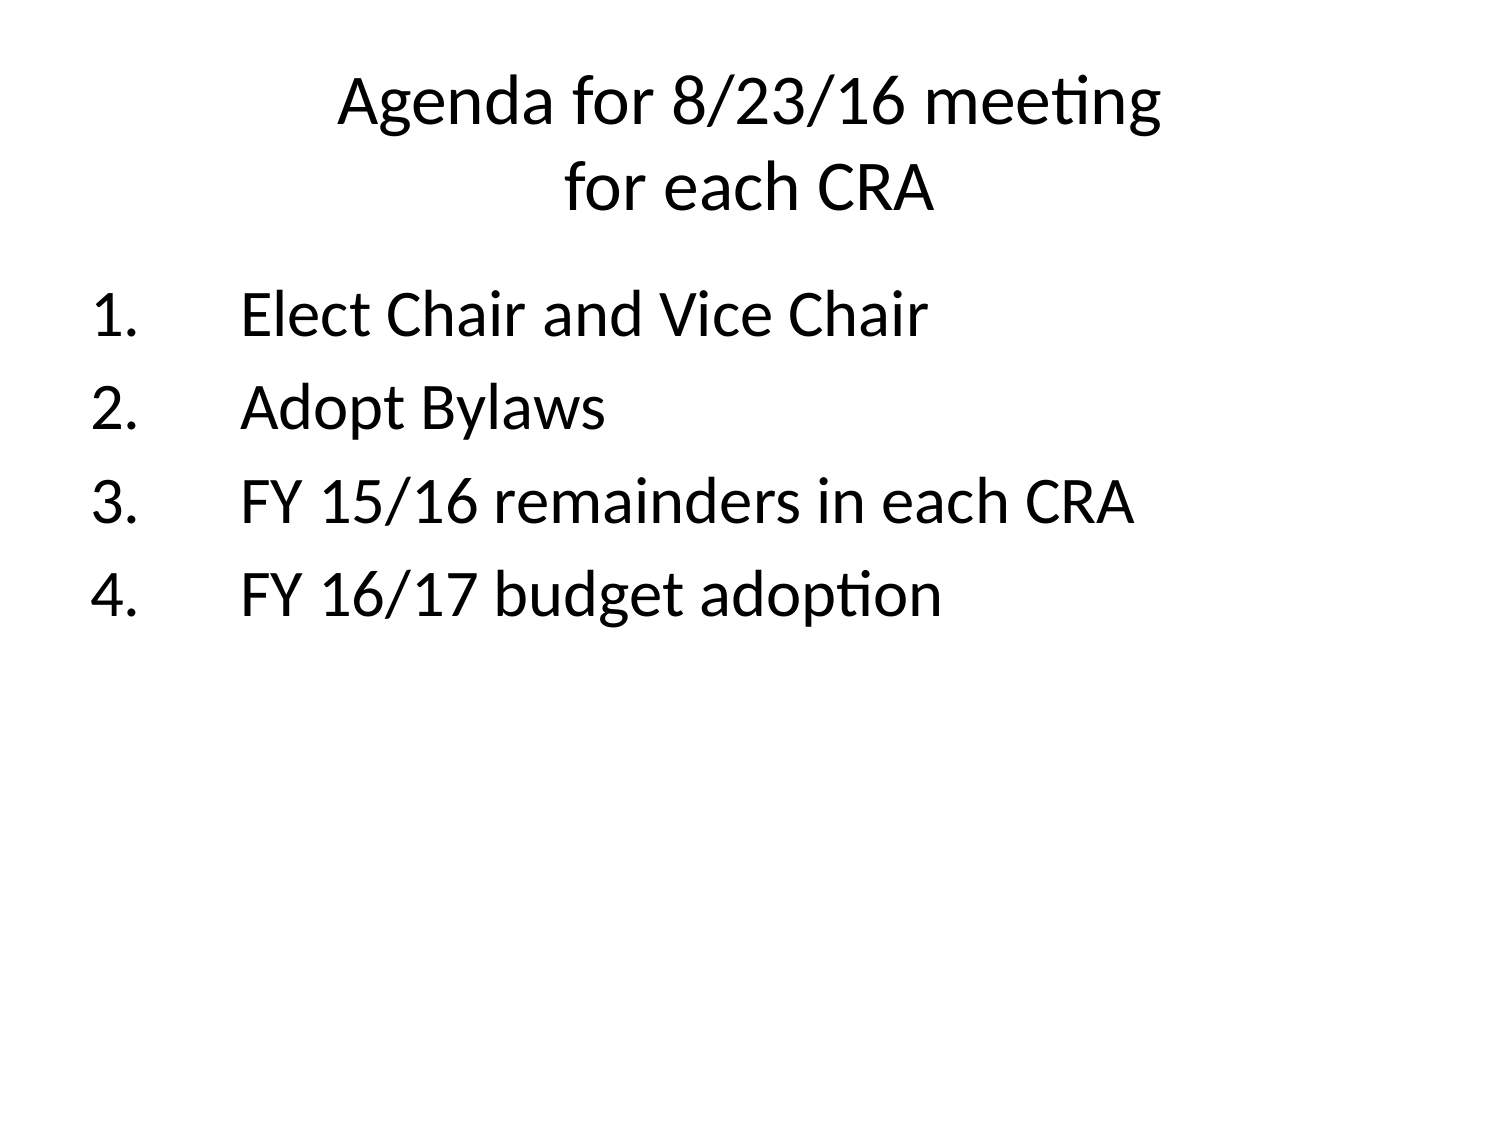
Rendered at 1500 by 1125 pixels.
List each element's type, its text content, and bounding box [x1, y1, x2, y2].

list 1. Elect Chair and Vice Chair 2. Adopt Bylaws 3. FY 15/16 remainders in each CRA 4. FY 16/17 budget adoption [75, 262, 1425, 1005]
title Agenda for 8/23/16 meeting for each CRA [75, 45, 1425, 233]
